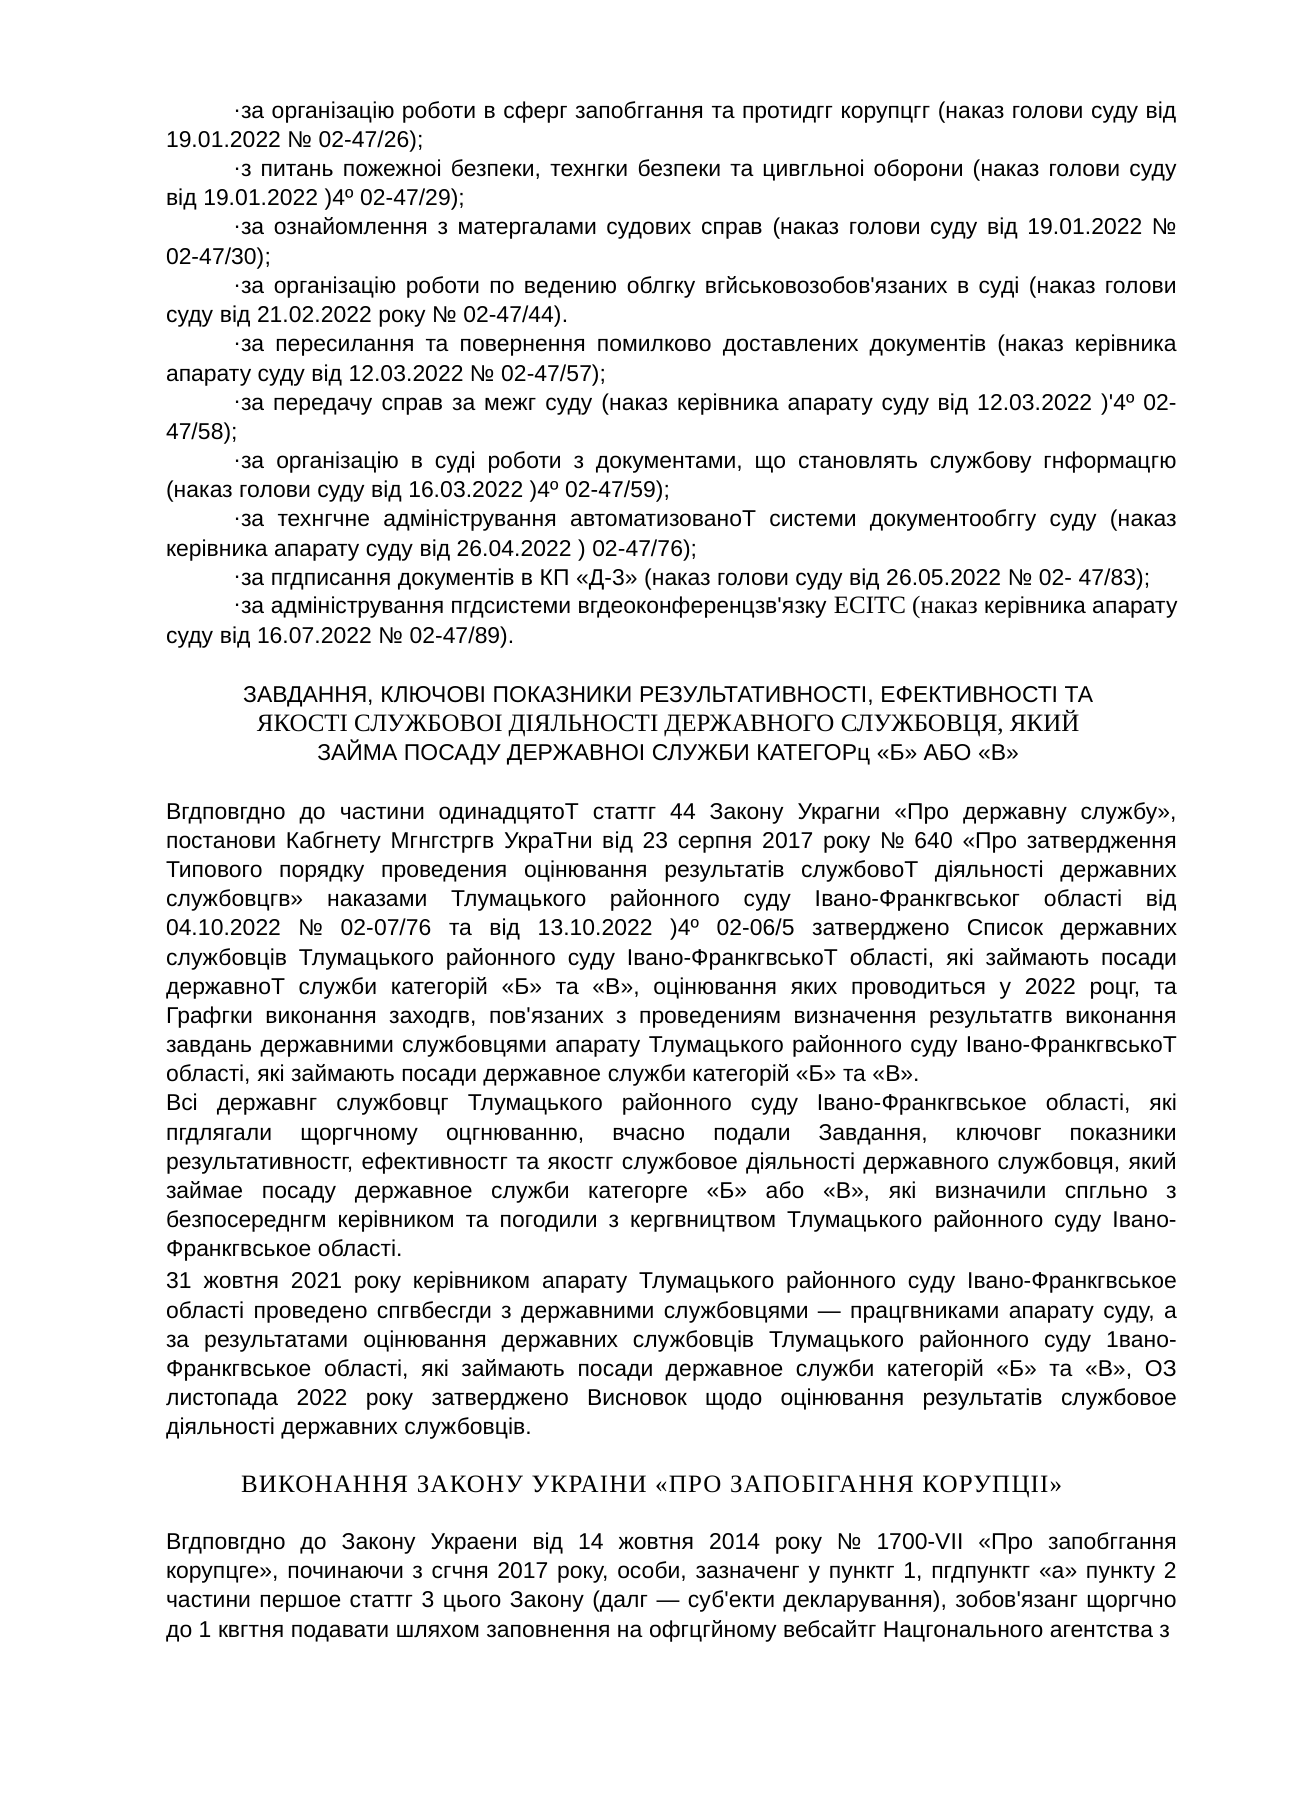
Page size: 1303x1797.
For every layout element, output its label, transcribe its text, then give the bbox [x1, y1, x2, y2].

list за органiзацiю роботи в сферг запобггання та протидгг корупцгг (наказ голови суду вiд 19.01.2022 № 02-47/26); з питань пожежноi безпеки, технгки безпеки та цивгльноi оборони (наказ голови суду вiд 19.01.2022 )4º 02-47/29); за ознайомлення з матергалами судових справ (наказ голови суду вiд 19.01.2022 № 02-47/30); за органiзацiю роботи по ведению облгку вгйськовозобов'язаних в судi (наказ голови суду вiд 21.02.2022 року № 02-47/44). за пересилання та повернення помилково доставлених документiв (наказ керiвника апарату суду вiд 12.03.2022 № 02-47/57); за передачу справ за межг суду (наказ керiвника апарату суду вiд 12.03.2022 )'4º 02-47/58); за органiзацiю в судi роботи з документами, що становлять службову гнформацгю (наказ голови суду вiд 16.03.2022 )4º 02-47/59); за технгчне адмiнiстрування автоматизованоТ системи документообггу суду (наказ керiвника апарату суду вiд 26.04.2022 ) 02-47/76); за пгдписання документiв в КП «Д-3» (наказ голови суду вiд 26.05.2022 № 02- 47/83); за адмiнiстрування пгдсистеми вгдеоконференцзв'язку ECITC (наказ керiвника апарату суду вiд 16.07.2022 № 02-47/89). ЗАВДАННЯ, КЛЮЧОВI ПОКАЗНИКИ РЕЗУЛЬТАТИВНОСТI, ЕФЕКТИВНОСТI ТА ЯКОСТI СЛУЖБОВОI ДIЯЛЬНОСТI ДЕРЖАВНОГО СЛУЖБОВЦЯ, ЯКИЙ ЗАЙМА ПОСАДУ ДЕРЖАВНОI СЛУЖБИ КАТЕГОРц «Б» АБО «В» Вгдповгдно до частини одинадцятоТ статтг 44 Закону Украгни «Про державну службу», постанови Кабгнету Мгнгстргв УкраТни вiд 23 серпня 2017 року № 640 «Про затвердження Типового порядку проведения оцiнювання результатiв службовоТ дiяльностi державних службовцгв» наказами Тлумацького районного суду Iвано-Франкгвськог областi вiд 04.10.2022 № 02-07/76 та вiд 13.10.2022 )4º 02-06/5 затверджено Список державних службовцiв Тлумацького районного суду Iвано-ФранкгвськоТ областi, якi займають посади державноТ служби категорiй «Б» та «В», оцiнювання яких проводиться у 2022 роцг, та Графгки виконання заходгв, пов'язаних з проведениям визначення результатгв виконання завдань державними службовцями апарату Тлумацького районного суду Iвано-ФранкгвськоТ областi, якi займають посади державное служби категорiй «Б» та «В». Bci державнг службовцг Тлумацького районного суду Iвано-Франкгвськое областi, якi пгдлягали щоргчному оцгнюванню, вчасно подали Завдання, ключовг показники результативностг, ефективностг та якостг службовое дiяльностi державного службовця, який займае посаду державное служби категорге «Б» або «В», якi визначили спгльно з безпосереднгм керiвником та погодили з кергвництвом Тлумацького районного суду Iвано-Франкгвськое областi. 31 жовтня 2021 року керiвником апарату Тлумацького районного суду Iвано-Франкгвськое областi проведено спгвбесгди з державними службовцями — працгвниками апарату суду, а за результатами оцiнювання державних службовцiв Тлумацького районного суду 1вано-Франкгвськое областi, якi займають посади державное служби категорiй «Б» та «В», ОЗ листопада 2022 року затверджено Висновок щодо оцiнювання результатiв службовое дiяльностi державних службовцiв. ВИКОНАННЯ ЗАКОНУ УКРАIНИ «ПРО ЗАПОБIГАННЯ КОРУПЦII» Вгдповгдно до Закону Украени вiд 14 жовтня 2014 року № 1700-VII «Про запобггання корупцге», починаючи з сгчня 2017 року, особи, зазначенг у пунктг 1, пгдпунктг «а» пункту 2 частини першое статтг 3 цього Закону (далг — суб'екти декларування), зобов'язанг щоргчно до 1 квгтня подавати шляхом заповнення на офгцгйному вебсайтг Нацгонального агентства з [158, 93, 1178, 1655]
